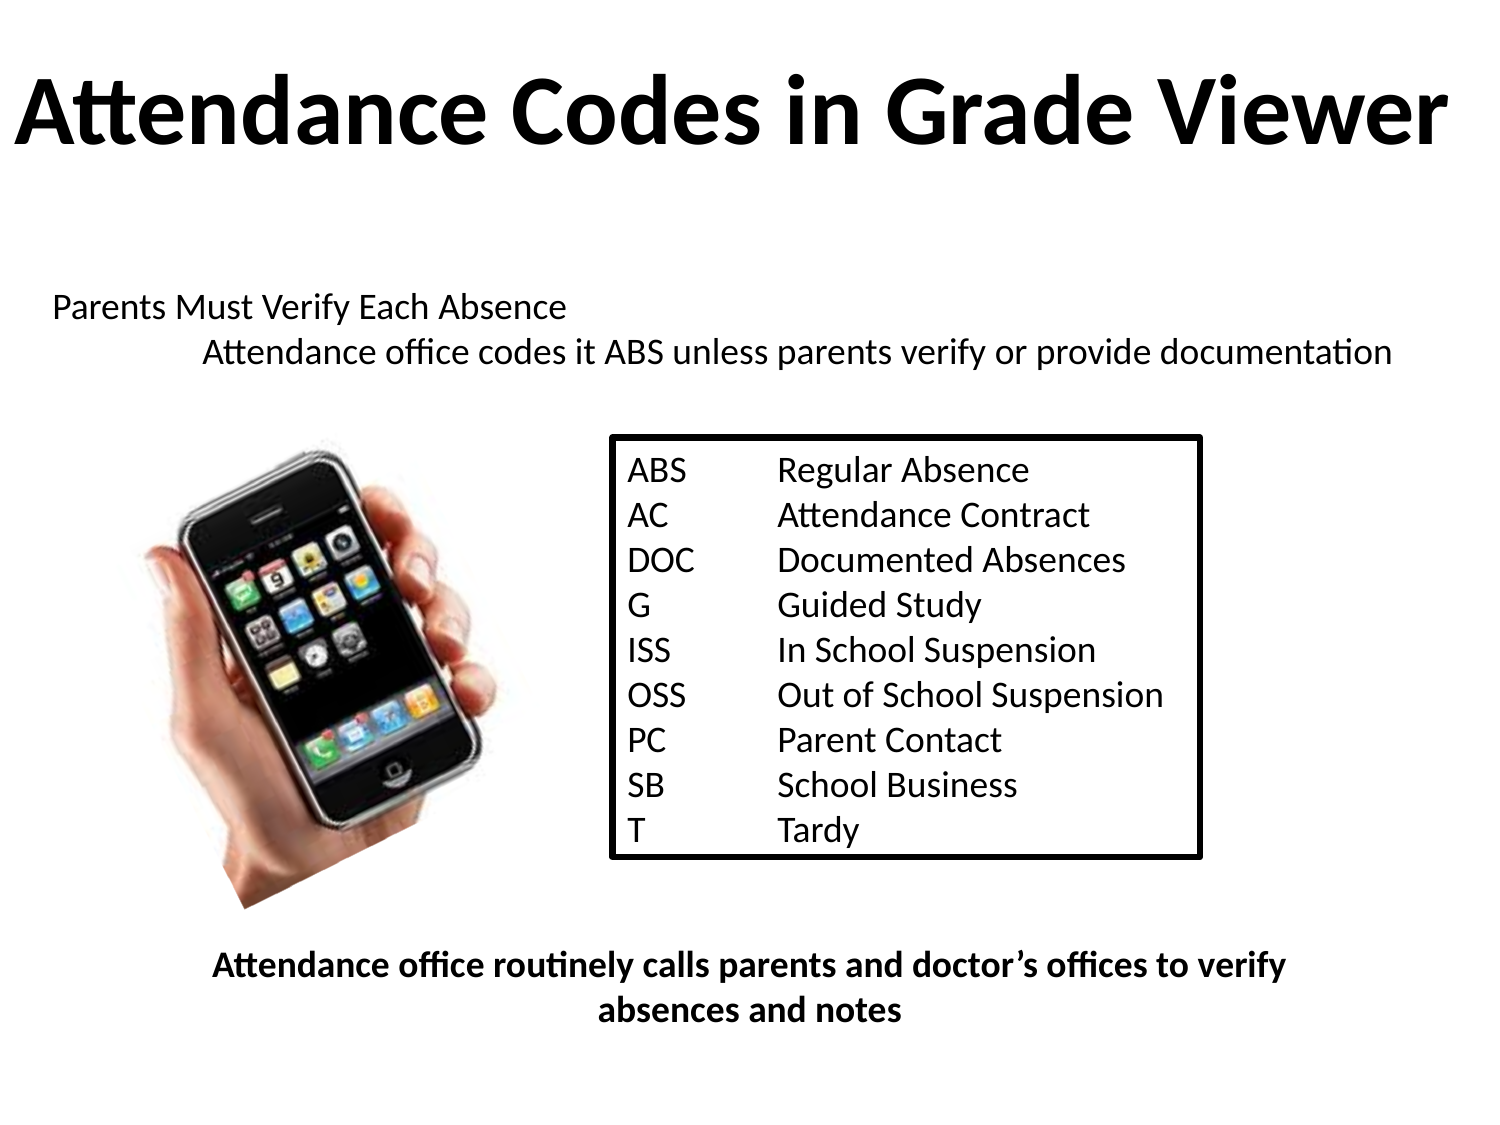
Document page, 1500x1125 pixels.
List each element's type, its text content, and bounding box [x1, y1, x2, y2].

text_box ABS Regular Absence AC Attendance Contract DOC Documented Absences G Guided Study ISS In School Suspension OSS Out of School Suspension PC Parent Contact SB School Business T Tardy [612, 437, 1200, 858]
picture [65, 391, 560, 908]
text_box Parents Must Verify Each Absence Attendance office codes it ABS unless parents verify or provide documentation [37, 274, 1475, 380]
text_box Attendance Codes in Grade Viewer [0, 37, 1500, 173]
text_box Attendance office routinely calls parents and doctor’s offices to verify absences and notes [174, 932, 1325, 1038]
